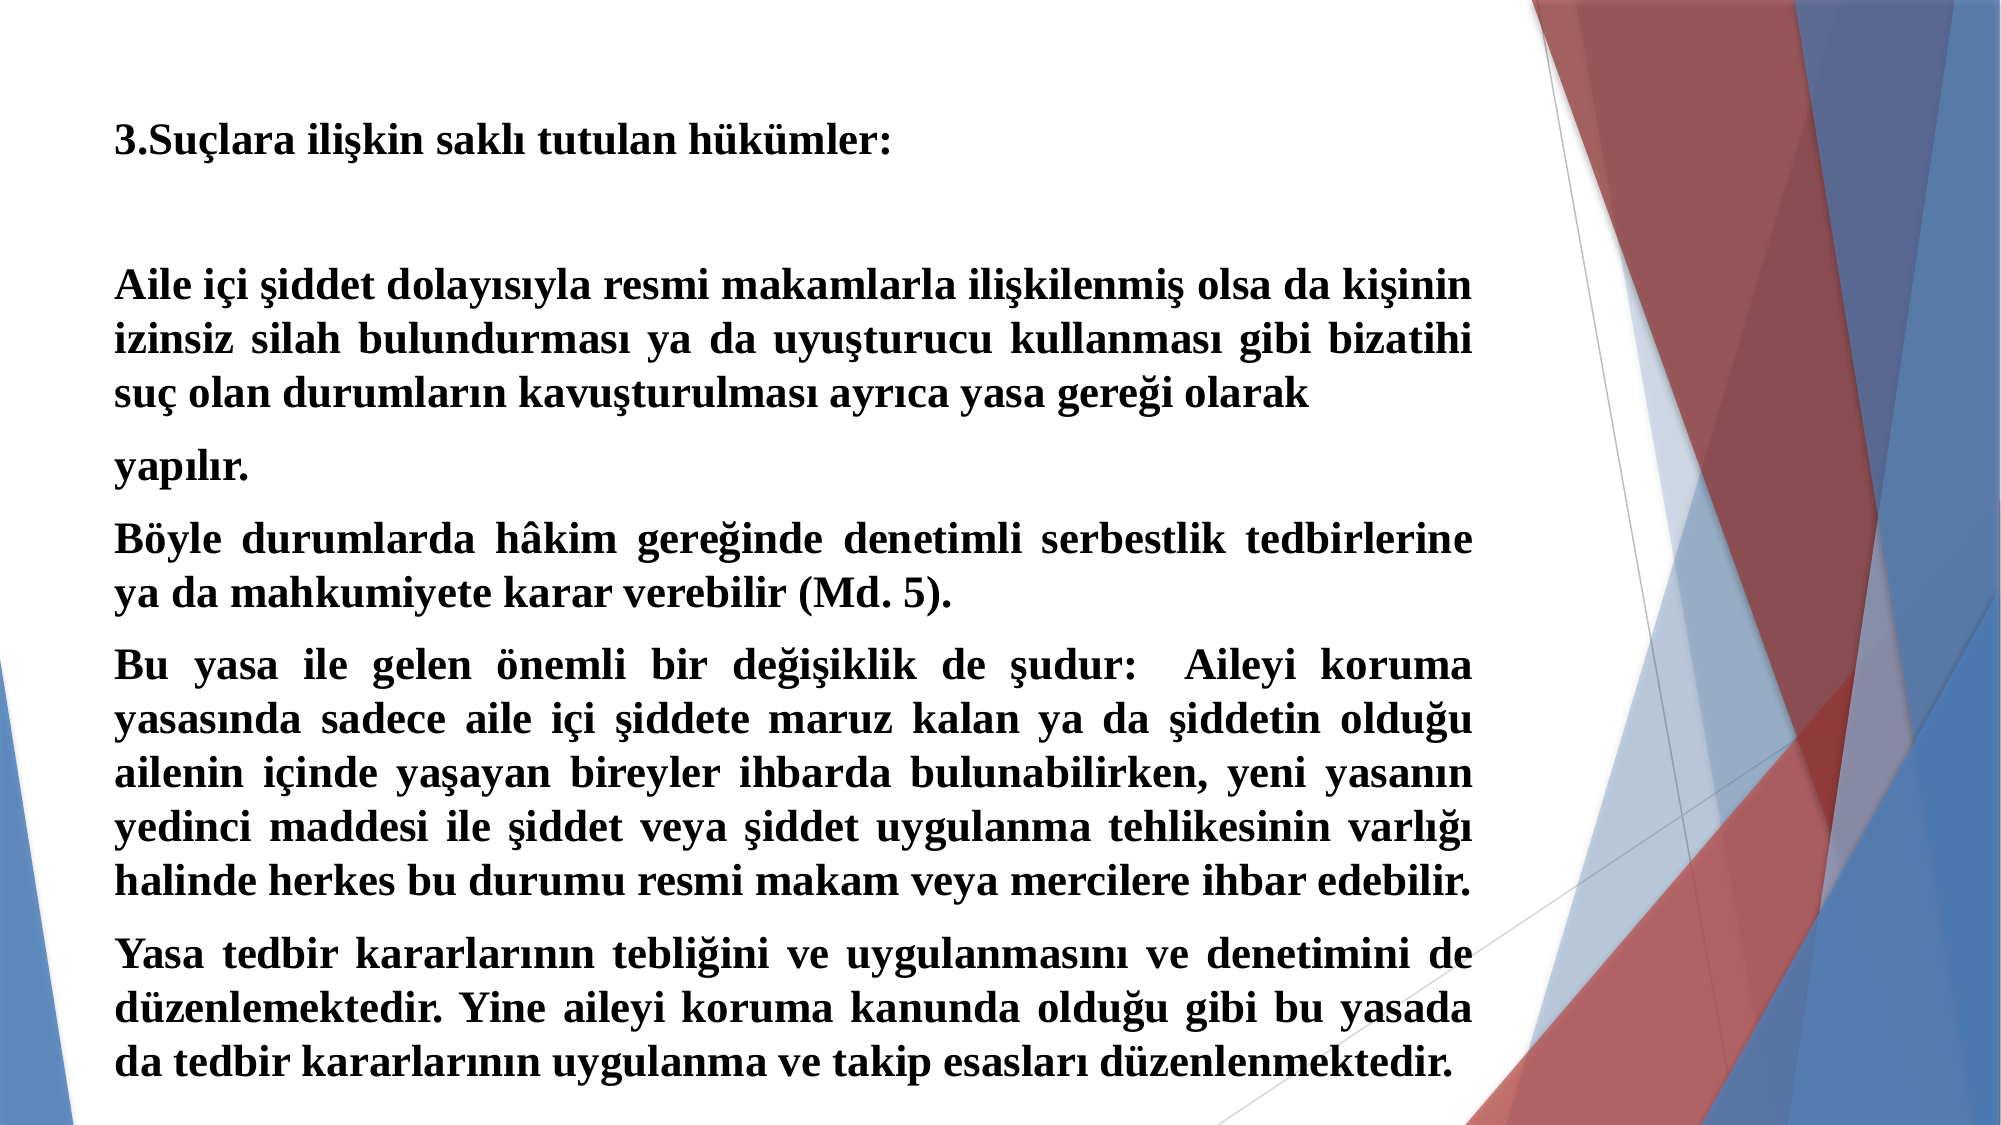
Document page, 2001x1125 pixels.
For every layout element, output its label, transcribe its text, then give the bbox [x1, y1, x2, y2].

title [111, 99, 1522, 317]
list 3.Suçlara ilişkin saklı tutulan hükümler: Aile içi şiddet dolayısıyla resmi makamlarla ilişkilenmiş olsa da kişinin izinsiz silah bulundurması ya da uyuşturucu kullanması gibi bizatihi suç olan durumların kavuşturulması ayrıca yasa gereği olarak yapılır. Böyle durumlarda hâkim gereğinde denetimli serbestlik tedbirlerine ya da mahkumiyete karar verebilir (Md. 5). Bu yasa ile gelen önemli bir değişiklik de şudur: Aileyi koruma yasasında sadece aile içi şiddete maruz kalan ya da şiddetin olduğu ailenin içinde yaşayan bireyler ihbarda bulunabilirken, yeni yasanın yedinci maddesi ile şiddet veya şiddet uygulanma tehlikesinin varlığı halinde herkes bu durumu resmi makam veya mercilere ihbar edebilir. Yasa tedbir kararlarının tebliğini ve uygulanmasını ve denetimini de düzenlemektedir. Yine aileyi koruma kanunda olduğu gibi bu yasada da tedbir kararlarının uygulanma ve takip esasları düzenlenmektedir. [99, 101, 1490, 1105]
